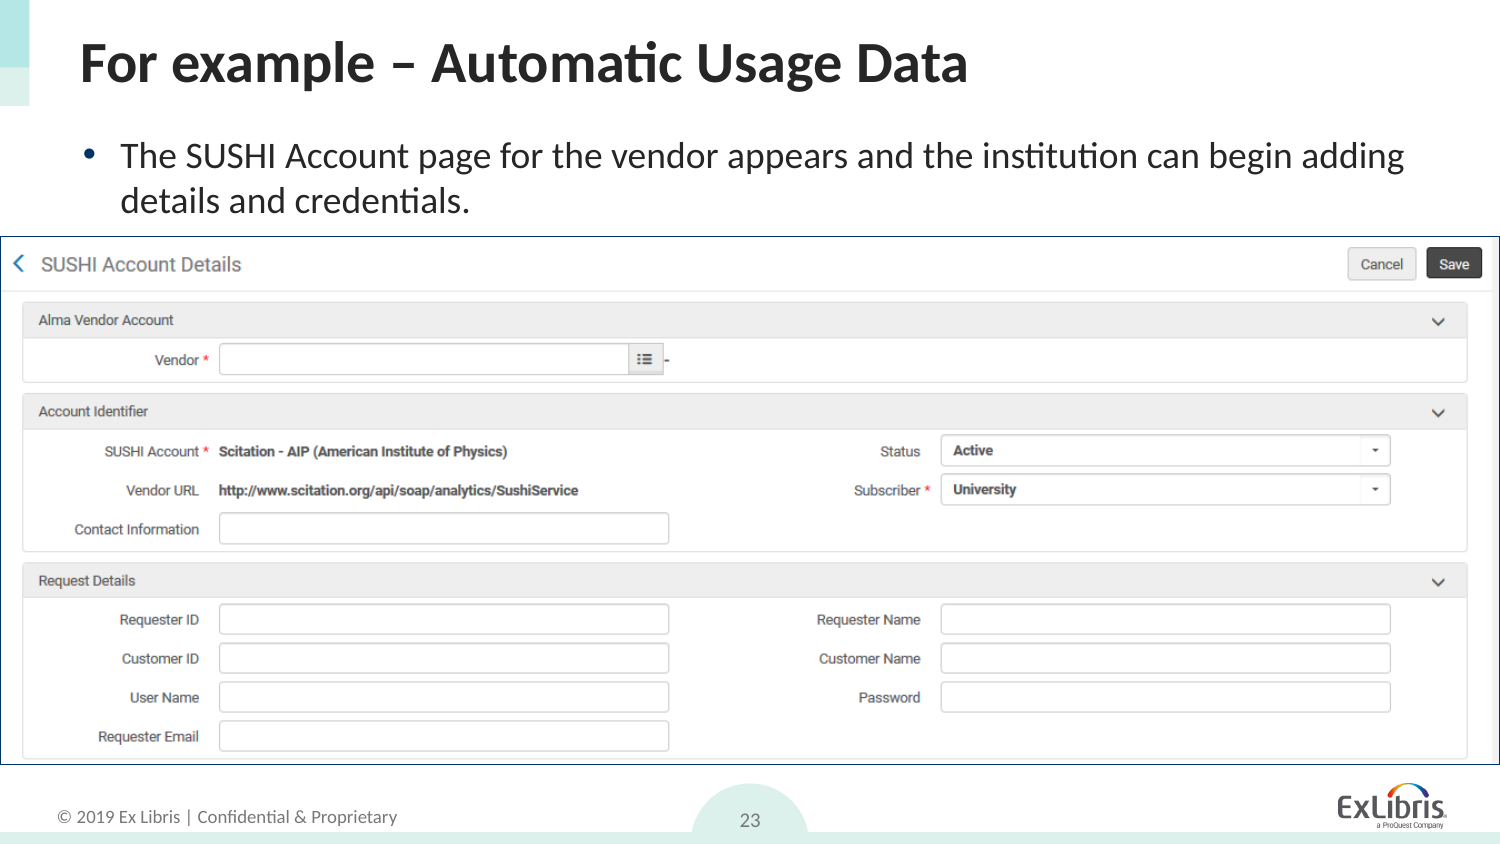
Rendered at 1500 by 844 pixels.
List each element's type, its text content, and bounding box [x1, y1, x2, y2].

picture [0, 235, 1500, 765]
slide_number 23 [705, 789, 795, 844]
picture [1338, 783, 1447, 829]
title For example – Automatic Usage Data [64, 11, 1447, 107]
list The SUSHI Account page for the vendor appears and the institution can begin adding details and credentials. [67, 123, 1427, 234]
